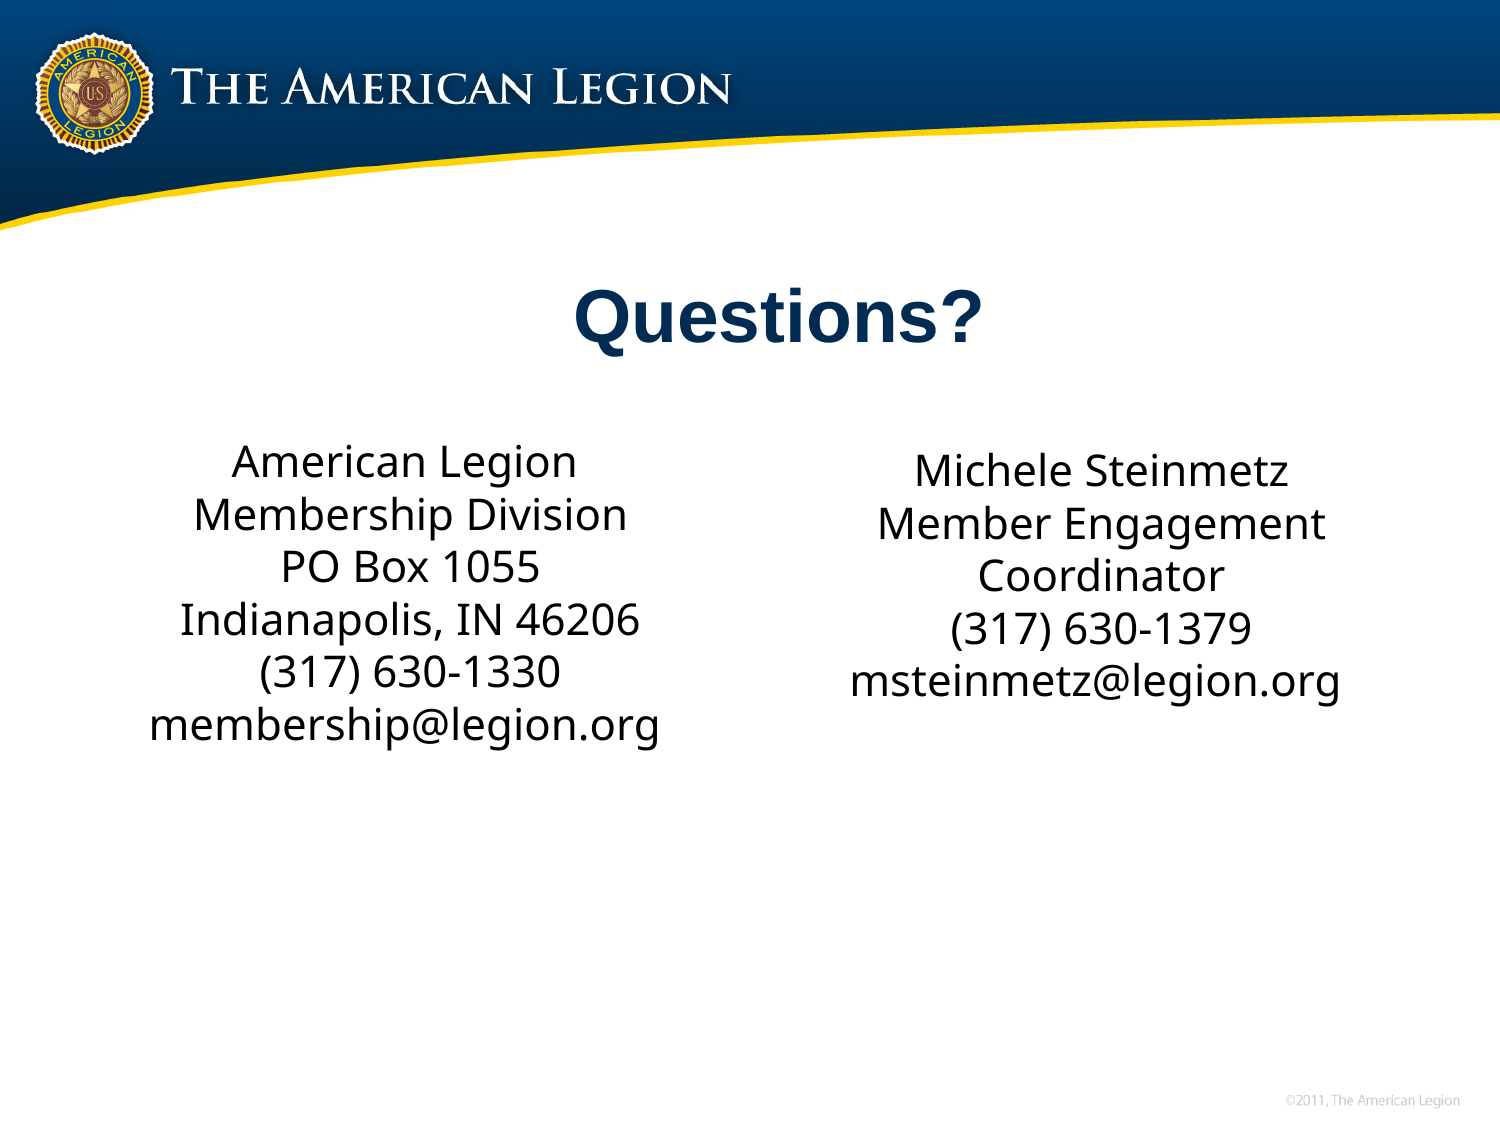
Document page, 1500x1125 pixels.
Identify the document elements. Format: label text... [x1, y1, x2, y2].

picture [0, 0, 1500, 1125]
title Questions? [555, 274, 1004, 352]
text_box American Legion Membership Division PO Box 1055 Indianapolis, IN 46206 (317) 630-1330 membership@legion.org [115, 428, 706, 785]
text_box Michele Steinmetz Member Engagement Coordinator (317) 630-1379 msteinmetz@legion.org [806, 437, 1397, 794]
